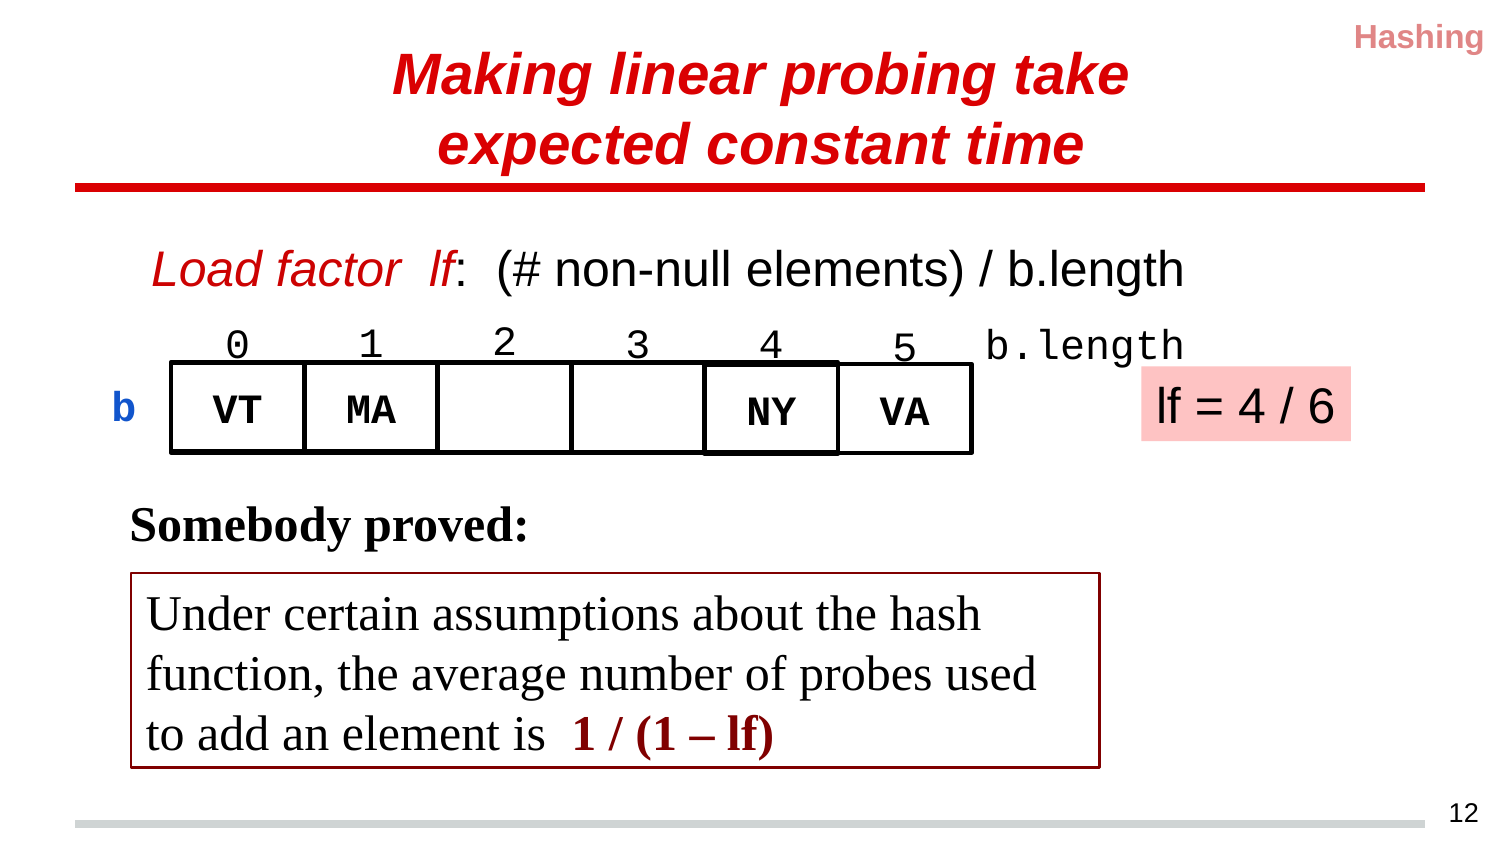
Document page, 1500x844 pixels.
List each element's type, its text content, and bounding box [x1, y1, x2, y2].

slide_number 12 [1403, 779, 1494, 844]
text_box Load factor lf: (# non-null elements) / b.length [135, 221, 1408, 299]
text_box lf = 4 / 6 [1240, 366, 1351, 442]
text_box Somebody proved: [114, 483, 545, 559]
text_box Hashing [1149, 0, 1500, 61]
text_box Under certain assumptions about the hash function, the average number of probes used to add an element is 1 / (1 – lf) [130, 572, 1100, 768]
title Making linear probing take expected constant time [75, 33, 1449, 192]
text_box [96, 302, 1235, 454]
